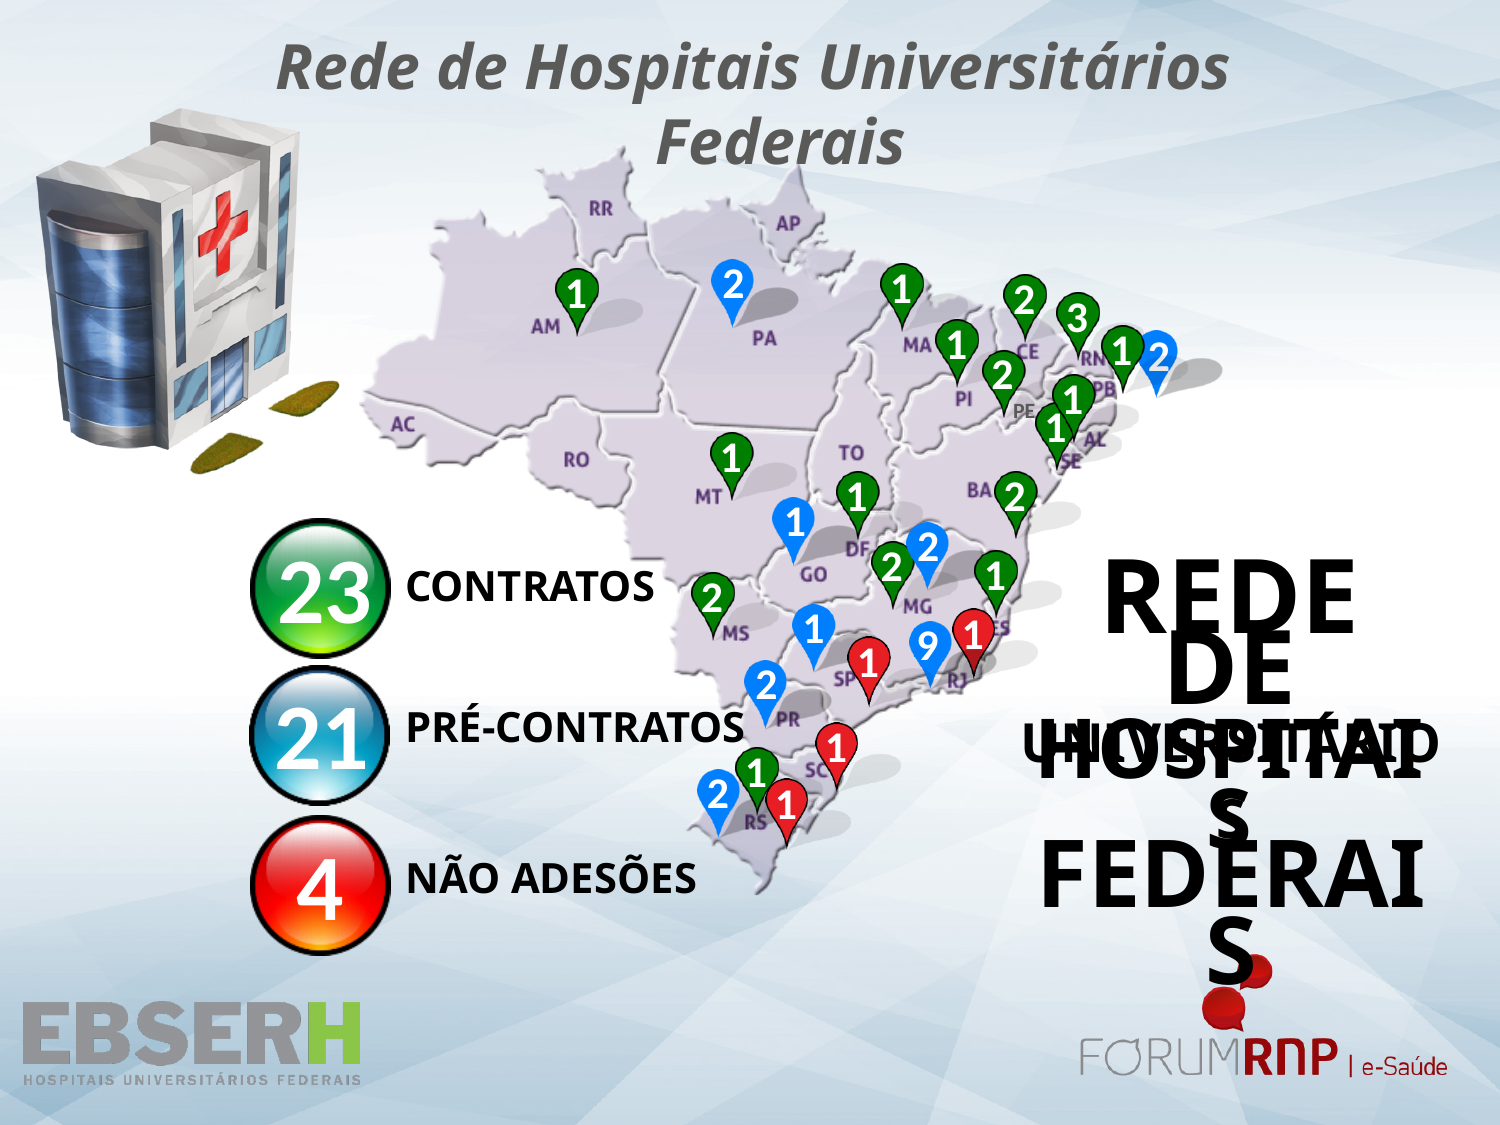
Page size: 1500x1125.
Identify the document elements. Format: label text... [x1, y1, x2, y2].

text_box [553, 257, 643, 337]
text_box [691, 757, 758, 839]
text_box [1099, 314, 1188, 395]
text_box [902, 509, 994, 592]
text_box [972, 538, 1062, 619]
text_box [707, 247, 799, 329]
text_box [1033, 390, 1122, 471]
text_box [249, 665, 412, 806]
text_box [878, 251, 968, 332]
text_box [740, 648, 832, 730]
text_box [1189, 319, 1223, 400]
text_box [689, 560, 779, 641]
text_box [1002, 262, 1091, 337]
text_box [250, 815, 434, 956]
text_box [763, 768, 852, 851]
list Rede de Hospitais Universitários Federais [140, 20, 1368, 123]
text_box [1054, 281, 1144, 361]
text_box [869, 530, 945, 610]
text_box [768, 485, 860, 567]
text_box REDE DE HOSPITAIS [1124, 576, 1451, 689]
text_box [980, 338, 1070, 419]
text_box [834, 460, 923, 531]
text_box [708, 420, 798, 501]
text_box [950, 597, 1039, 680]
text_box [934, 308, 997, 388]
picture [0, 0, 1500, 1125]
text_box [846, 626, 934, 709]
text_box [813, 711, 902, 794]
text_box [787, 591, 881, 674]
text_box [901, 608, 997, 691]
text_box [1050, 363, 1139, 444]
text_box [250, 518, 415, 659]
text_box UNIVERSITÁRIOS FEDERAIS [997, 689, 1465, 1011]
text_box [992, 459, 1082, 540]
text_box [734, 735, 808, 816]
